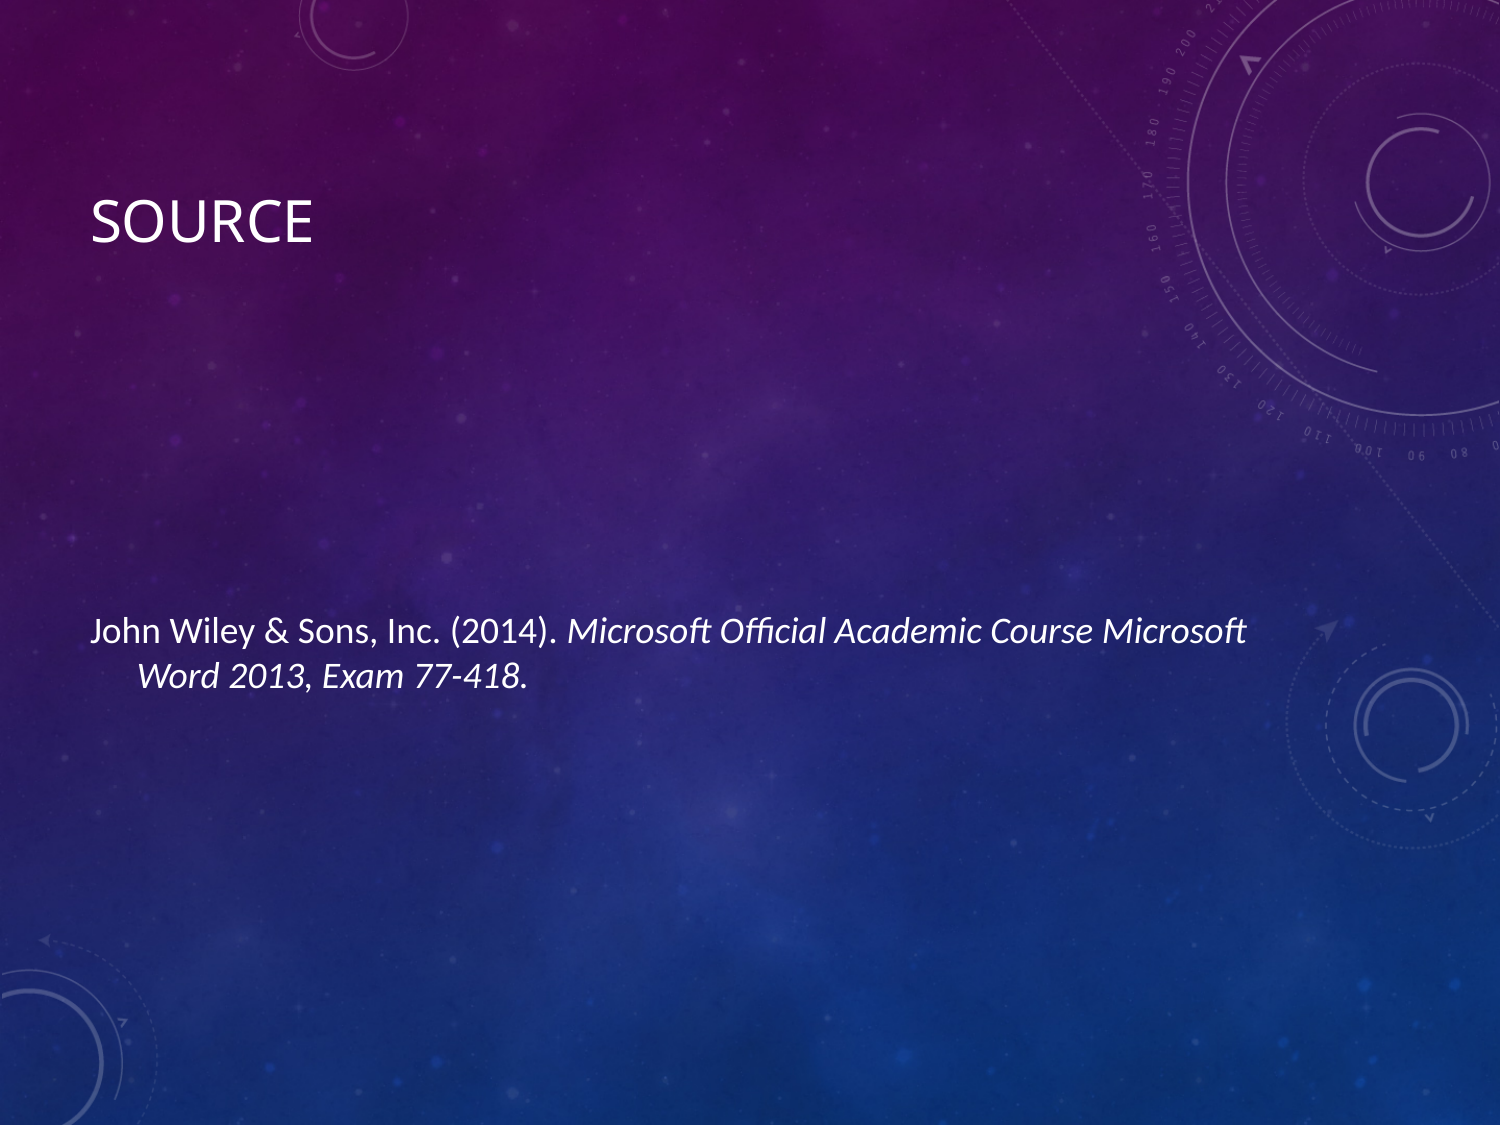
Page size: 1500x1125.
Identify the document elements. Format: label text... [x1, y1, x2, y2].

list John Wiley & Sons, Inc. (2014). Microsoft Official Academic Course Microsoft Word 2013, Exam 77-418. [75, 351, 1350, 950]
picture [0, 0, 1500, 1125]
title Source [75, 99, 1350, 339]
